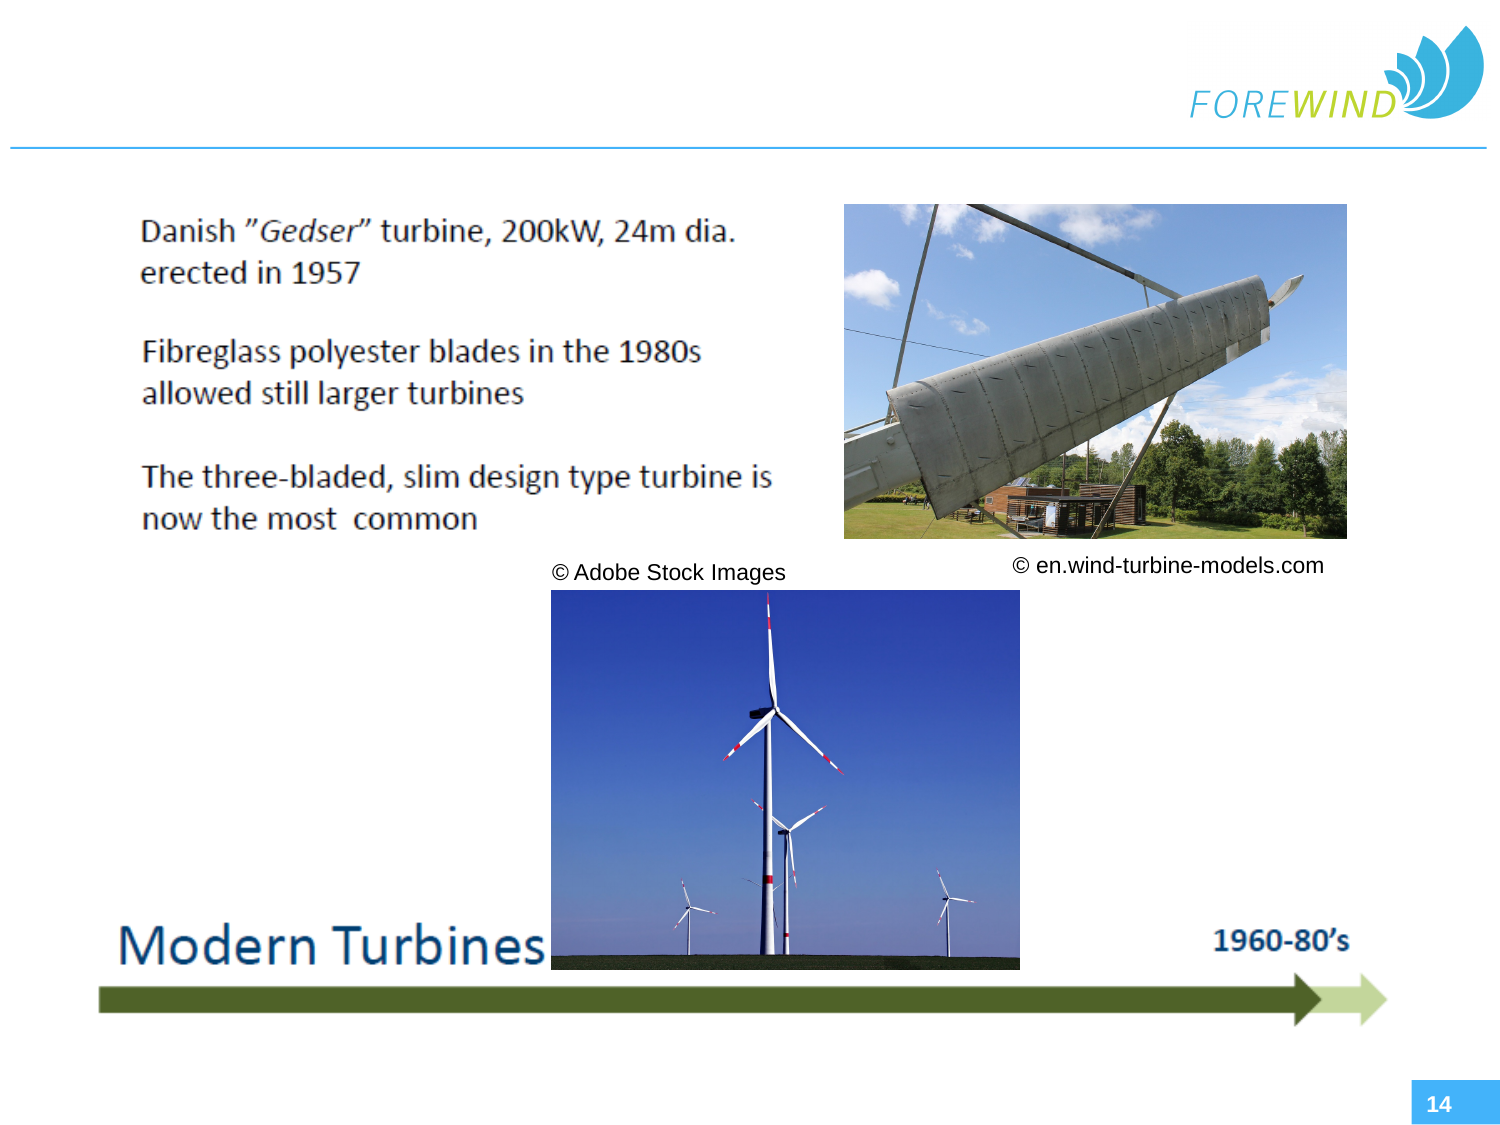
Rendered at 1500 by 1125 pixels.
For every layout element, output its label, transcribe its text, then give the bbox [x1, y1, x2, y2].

text_box © Adobe Stock Images [537, 550, 916, 593]
picture [550, 590, 1021, 970]
text_box © en.wind-turbine-models.com [998, 543, 1376, 586]
picture [844, 203, 1347, 540]
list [79, 892, 1415, 1036]
picture [104, 181, 786, 540]
slide_number 14 [1411, 1079, 1500, 1125]
picture [1187, 21, 1491, 121]
